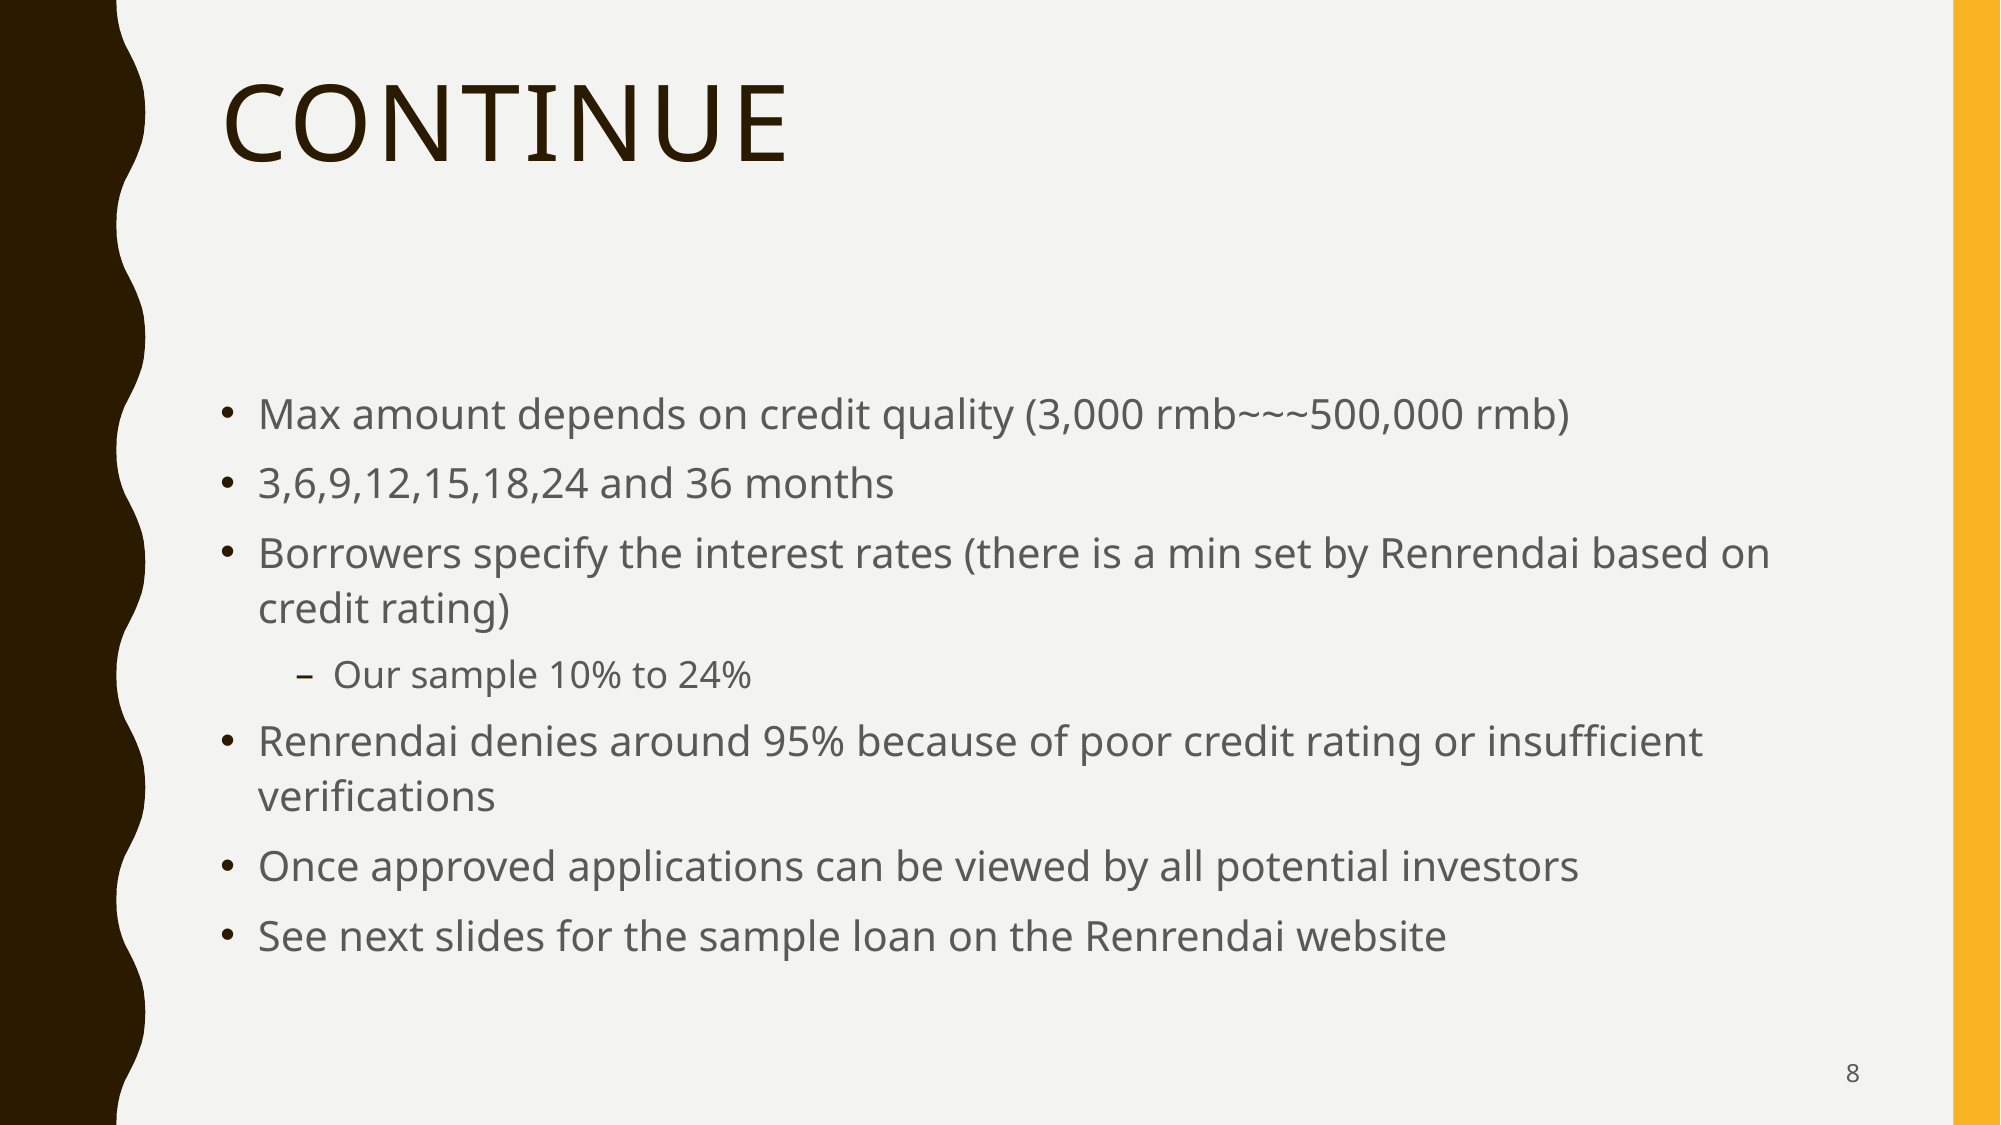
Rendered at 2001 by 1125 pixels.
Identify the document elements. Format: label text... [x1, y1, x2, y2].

slide_number 8 [1412, 1045, 1875, 1103]
title continue [205, 62, 1875, 308]
list Max amount depends on credit quality (3,000 rmb~~~500,000 rmb) 3,6,9,12,15,18,24 and 36 months Borrowers specify the interest rates (there is a min set by Renrendai based on credit rating) Our sample 10% to 24% Renrendai denies around 95% because of poor credit rating or insufficient verifications Once approved applications can be viewed by all potential investors See next slides for the sample loan on the Renrendai website [205, 375, 1875, 965]
